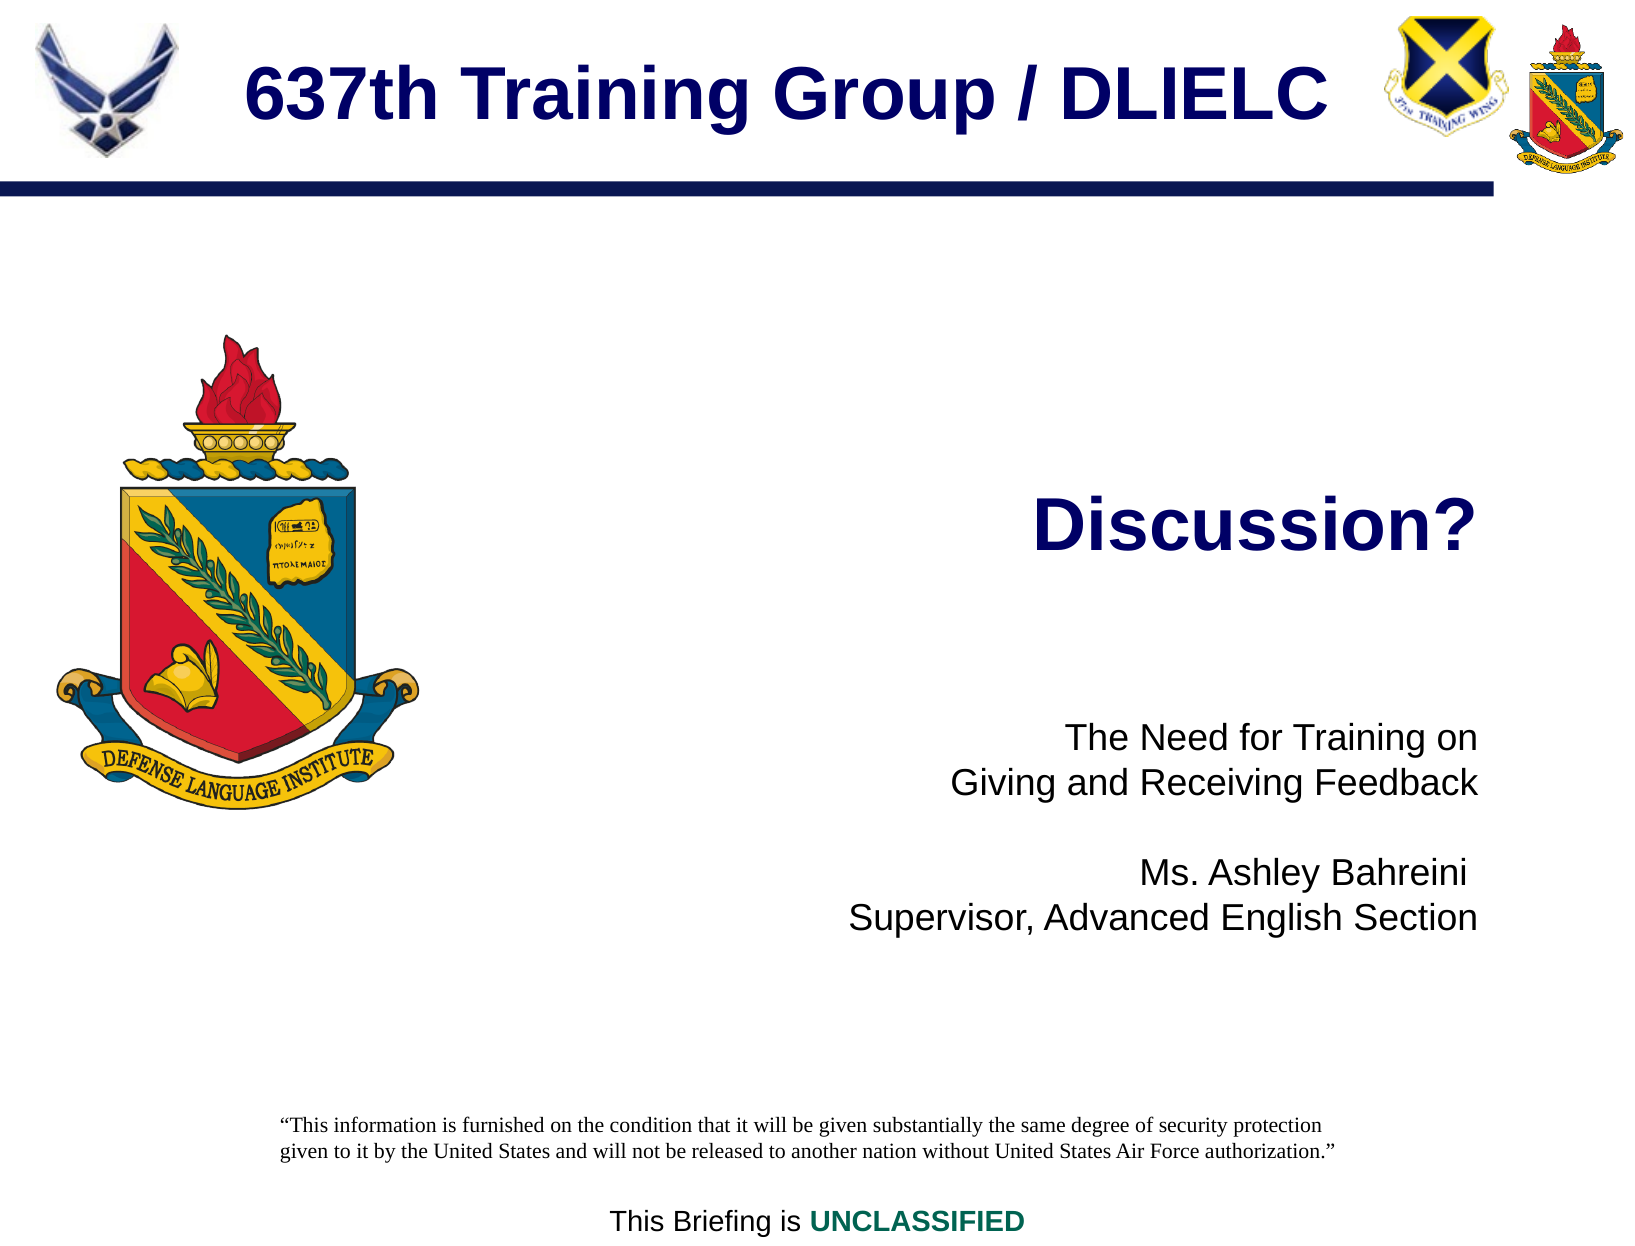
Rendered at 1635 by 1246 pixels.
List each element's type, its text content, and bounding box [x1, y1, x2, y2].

title Discussion? [400, 386, 1494, 654]
subtitle The Need for Training on Giving and Receiving Feedback Ms. Ashley Bahreini Supervisor, Advanced English Section [400, 705, 1494, 1024]
picture [1384, 16, 1624, 174]
picture [53, 332, 421, 812]
picture [35, 23, 179, 158]
text_box “This information is furnished on the condition that it will be given substantially the same degree of security protection given to it by the United States and will not be released to another nation without United States Air Force authorization.” [265, 1103, 1370, 1171]
